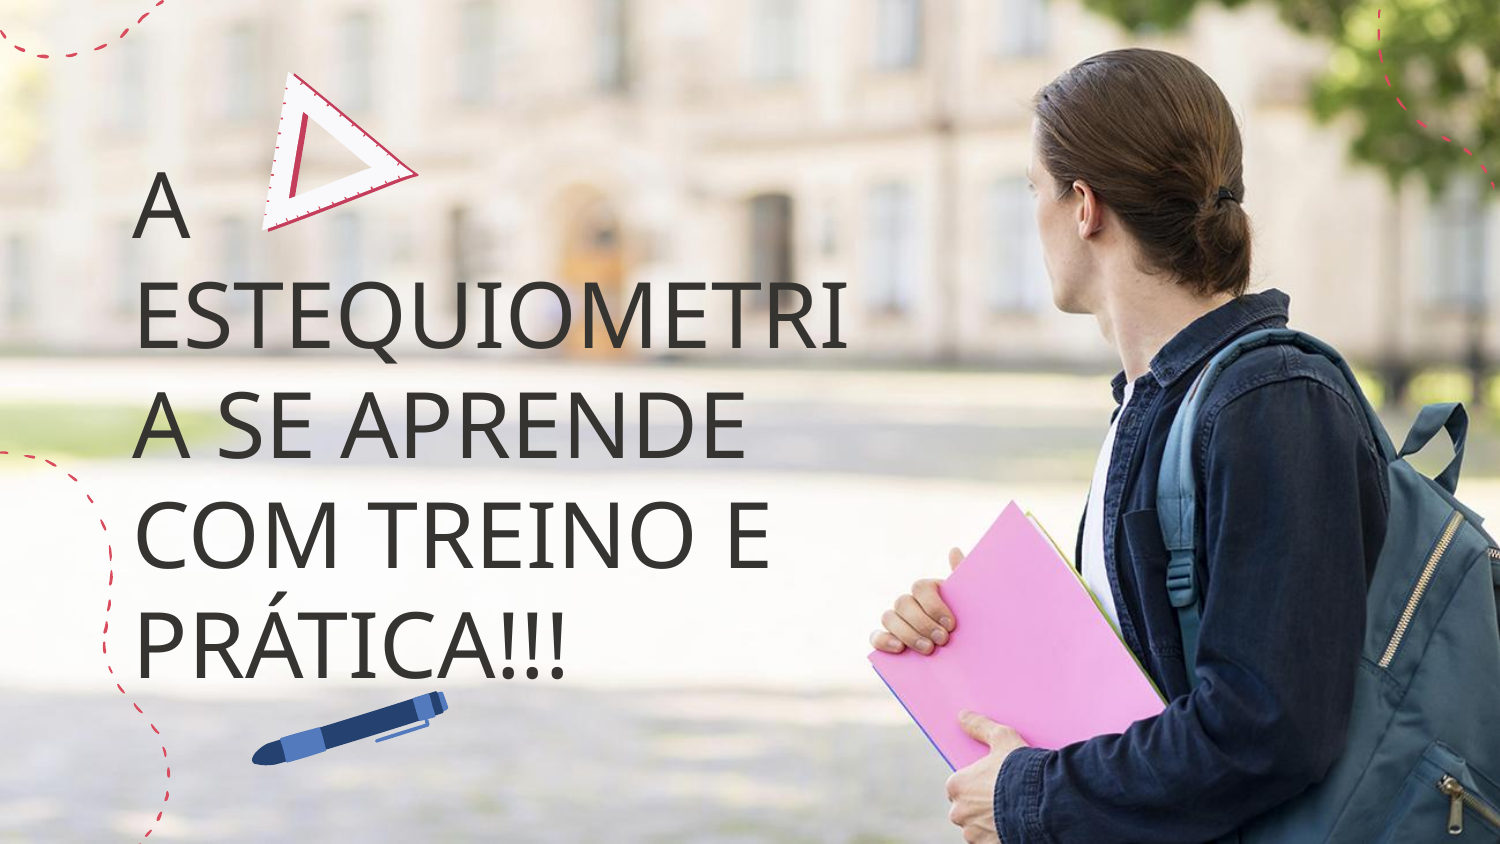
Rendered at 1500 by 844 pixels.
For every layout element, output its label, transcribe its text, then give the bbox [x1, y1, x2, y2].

picture [0, 0, 1500, 844]
title A ESTEQUIOMETRIA SE APRENDE COM TREINO E PRÁTICA!!! [117, 242, 898, 602]
